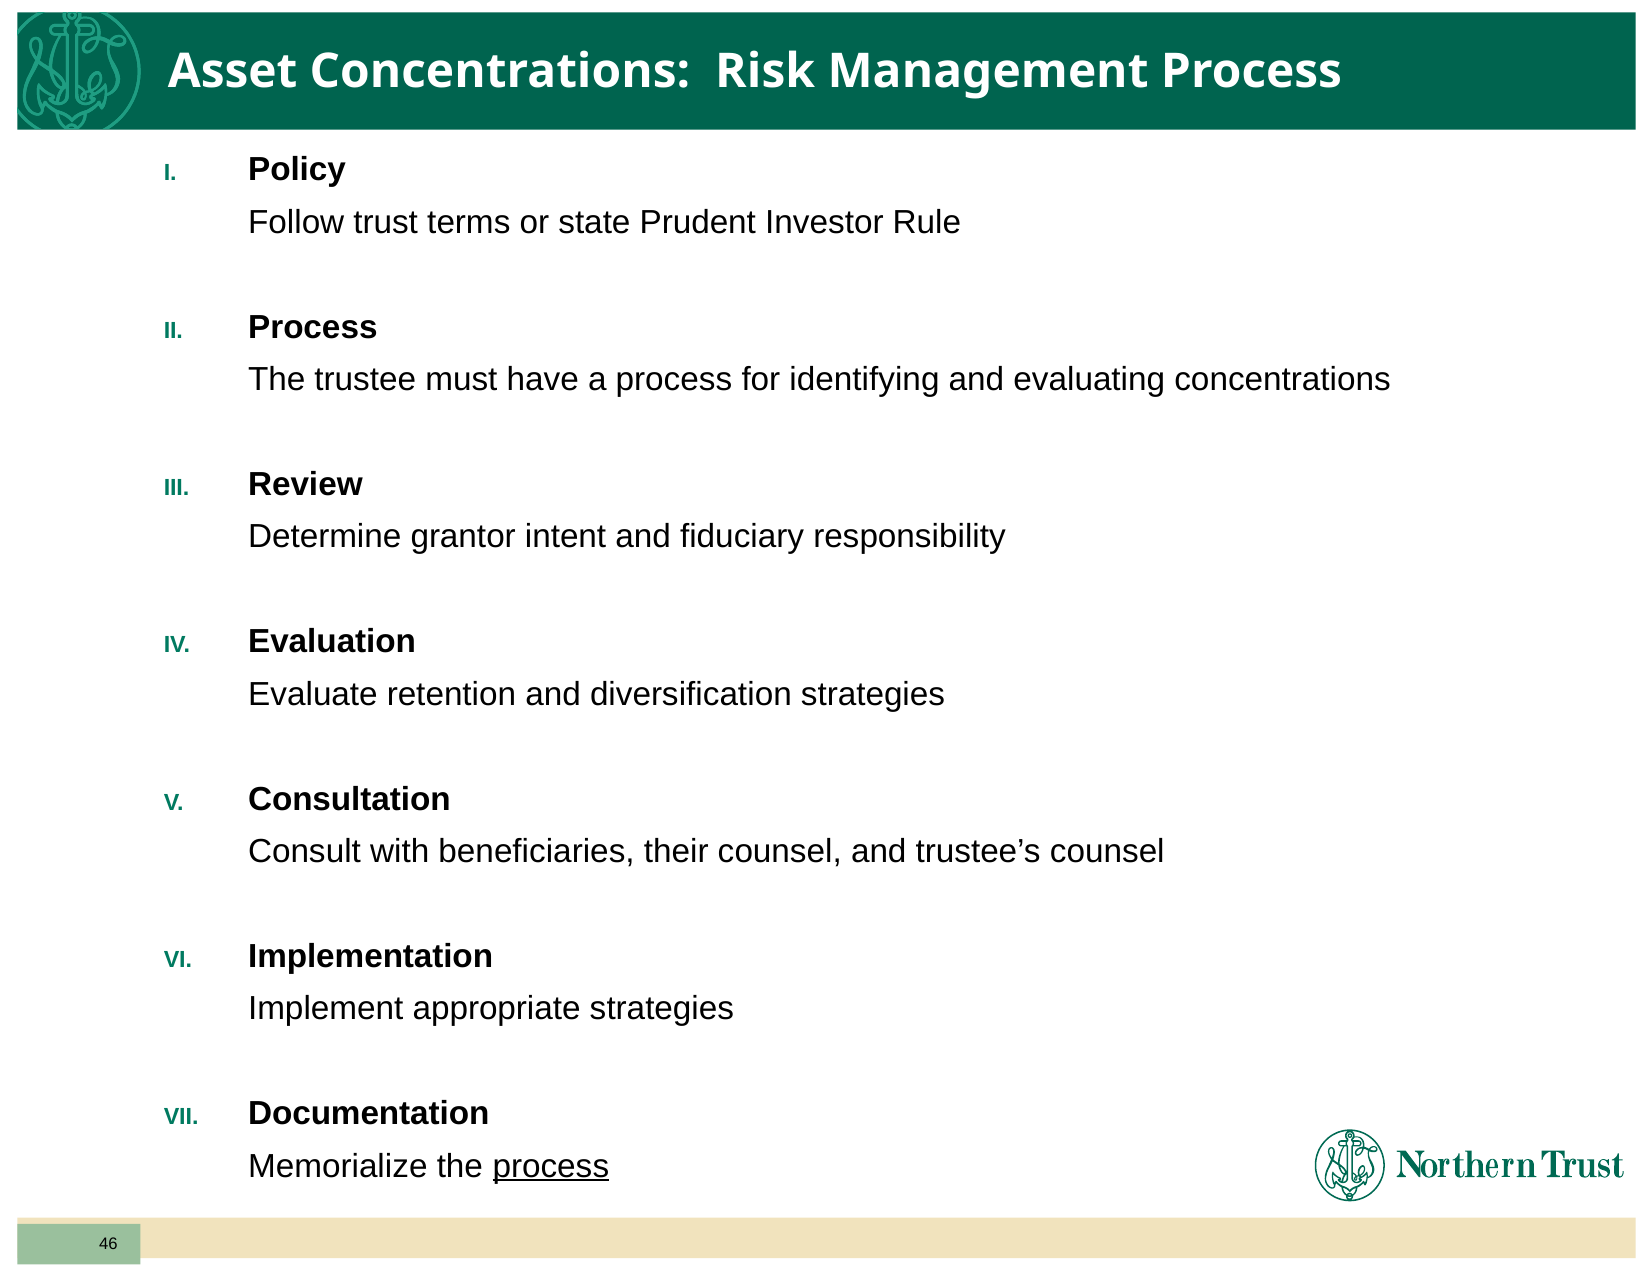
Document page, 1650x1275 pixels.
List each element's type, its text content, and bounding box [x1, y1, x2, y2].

list Policy Follow trust terms or state Prudent Investor Rule Process The trustee must have a process for identifying and evaluating concentrations Review Determine grantor intent and fiduciary responsibility Evaluation Evaluate retention and diversification strategies Consultation Consult with beneficiaries, their counsel, and trustee’s counsel Implementation Implement appropriate strategies Documentation Memorialize the process [163, 138, 1515, 1197]
title Asset Concentrations: Risk Management Process [159, 28, 1617, 119]
